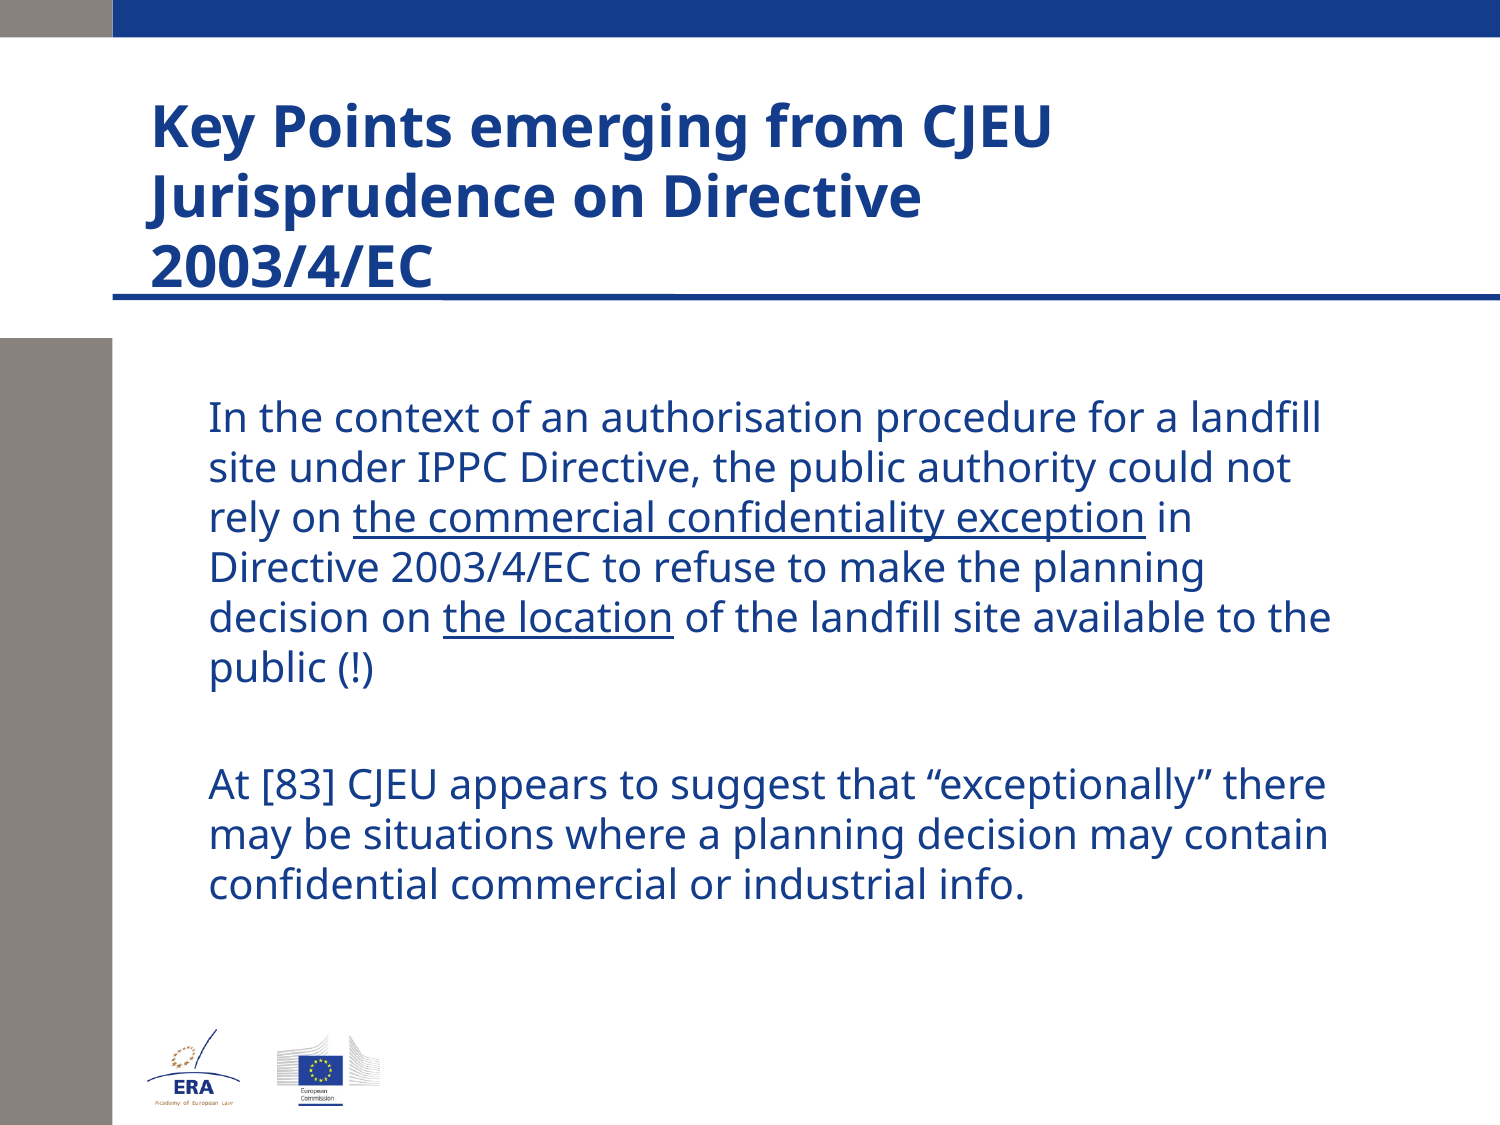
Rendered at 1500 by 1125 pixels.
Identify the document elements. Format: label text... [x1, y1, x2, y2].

list In the context of an authorisation procedure for a landfill site under IPPC Directive, the public authority could not rely on the commercial confidentiality exception in Directive 2003/4/EC to refuse to make the planning decision on the location of the landfill site available to the public (!) At [83] CJEU appears to suggest that “exceptionally” there may be situations where a planning decision may contain confidential commercial or industrial info. [136, 324, 1388, 1001]
picture [277, 1034, 380, 1106]
picture [147, 1029, 240, 1106]
title Key Points emerging from CJEU Jurisprudence on Directive 2003/4/EC [135, 125, 1236, 264]
